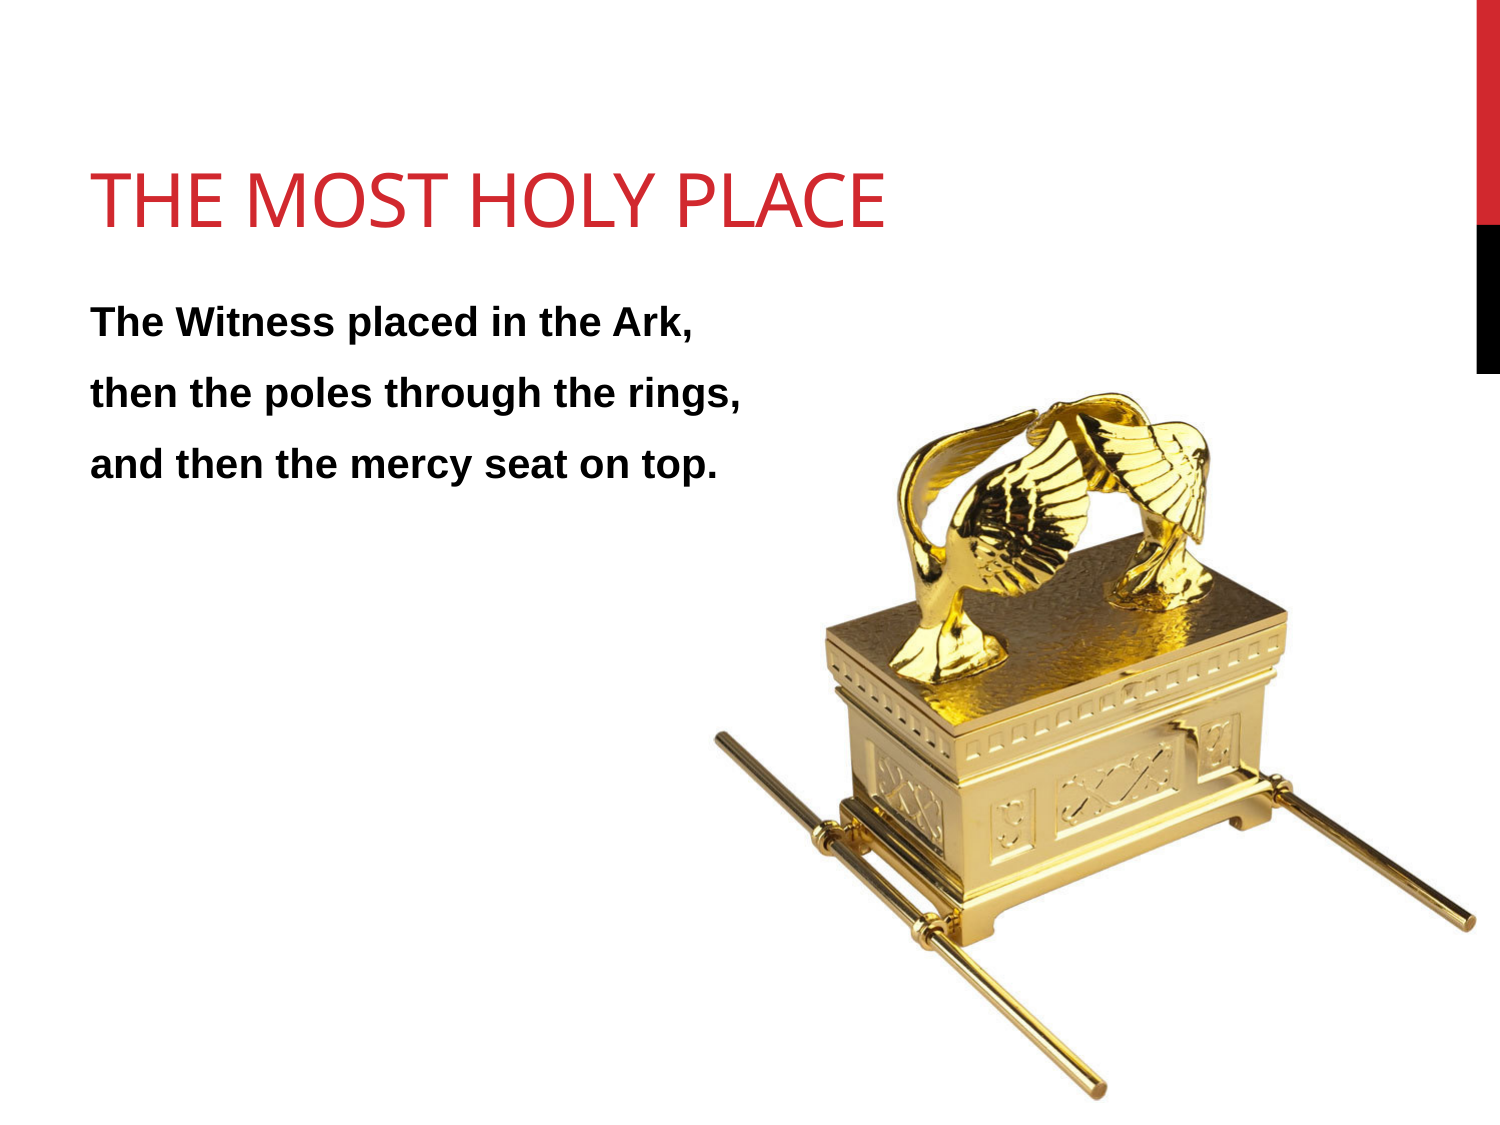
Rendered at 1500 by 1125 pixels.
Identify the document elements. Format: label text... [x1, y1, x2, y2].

title The MOST HOLY PLACE [75, 25, 1422, 250]
picture [691, 374, 1500, 1125]
list The Witness placed in the Ark, then the poles through the rings, and then the mercy seat on top. [75, 287, 784, 1005]
